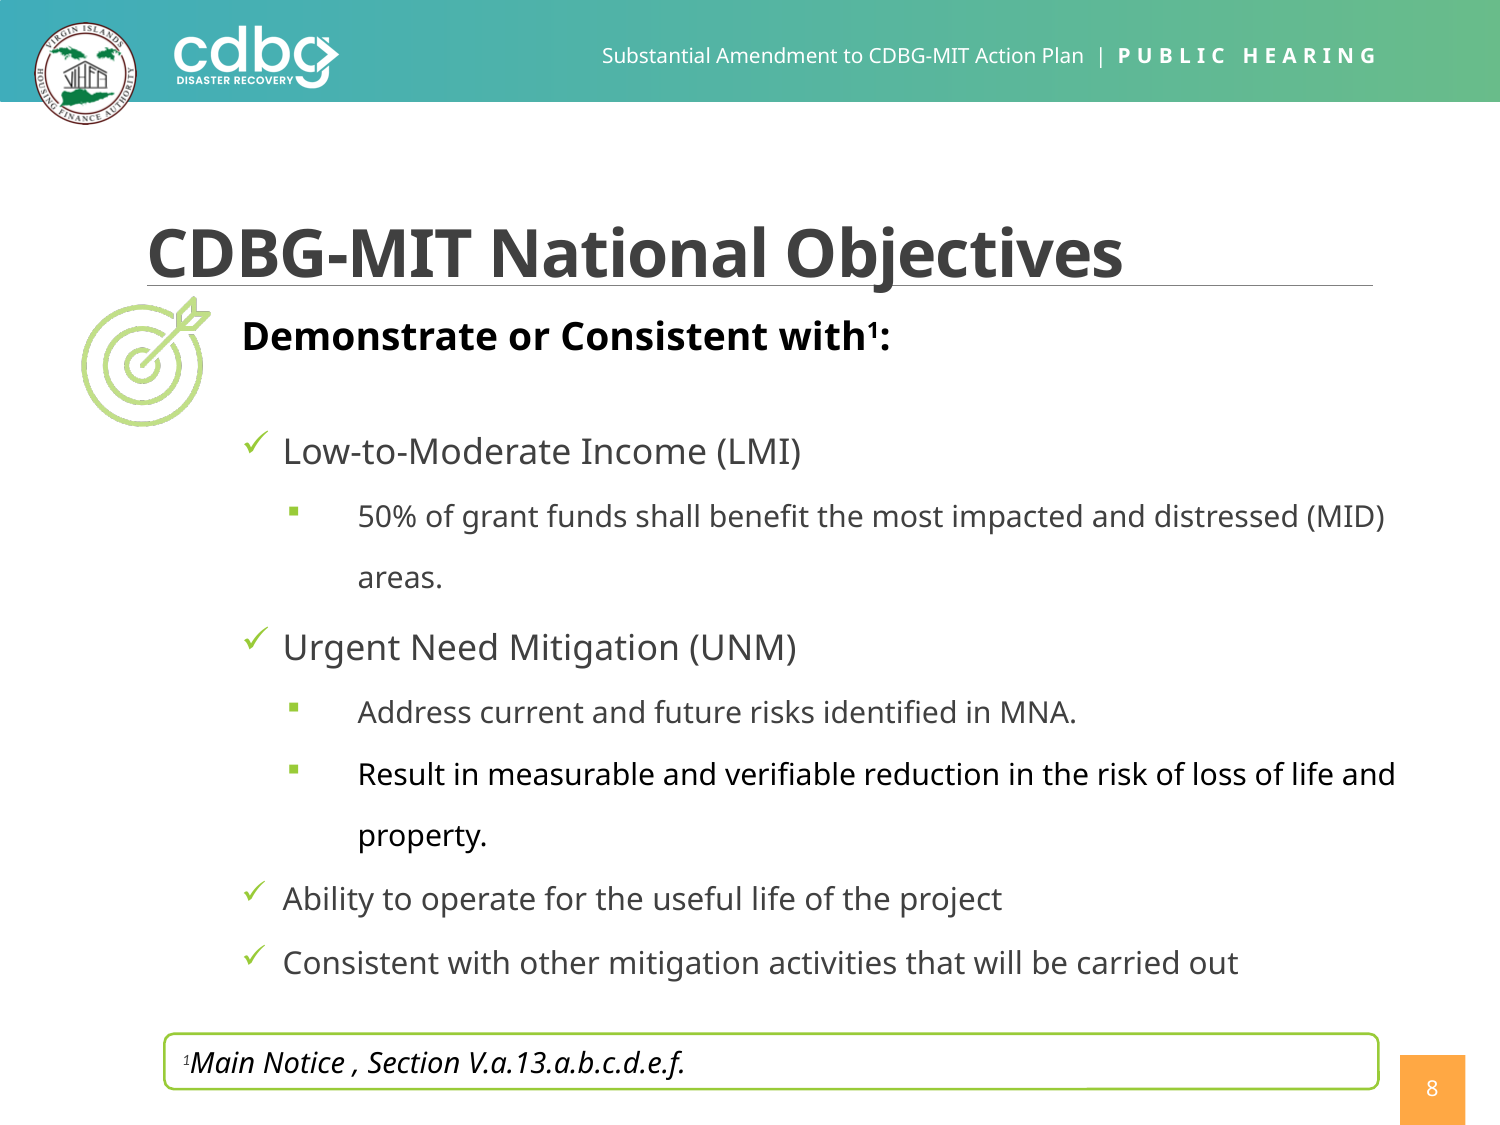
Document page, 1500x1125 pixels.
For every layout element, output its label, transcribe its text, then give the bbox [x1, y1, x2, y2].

slide_number 8 [1400, 1059, 1465, 1120]
title CDBG-MIT National Objectives [131, 191, 1369, 305]
picture [65, 284, 224, 443]
text_box 1Main Notice , Section V.a.13.a.b.c.d.e.f. [163, 1032, 1380, 1091]
picture [34, 22, 137, 125]
list Demonstrate or Consistent with1: Low-to-Moderate Income (LMI) 50% of grant funds shall benefit the most impacted and distressed (MID) areas. Urgent Need Mitigation (UNM) Address current and future risks identified in MNA. Result in measurable and verifiable reduction in the risk of loss of life and property. Ability to operate for the useful life of the project Consistent with other mitigation activities that will be carried out [241, 308, 1434, 1000]
picture [162, 11, 350, 100]
